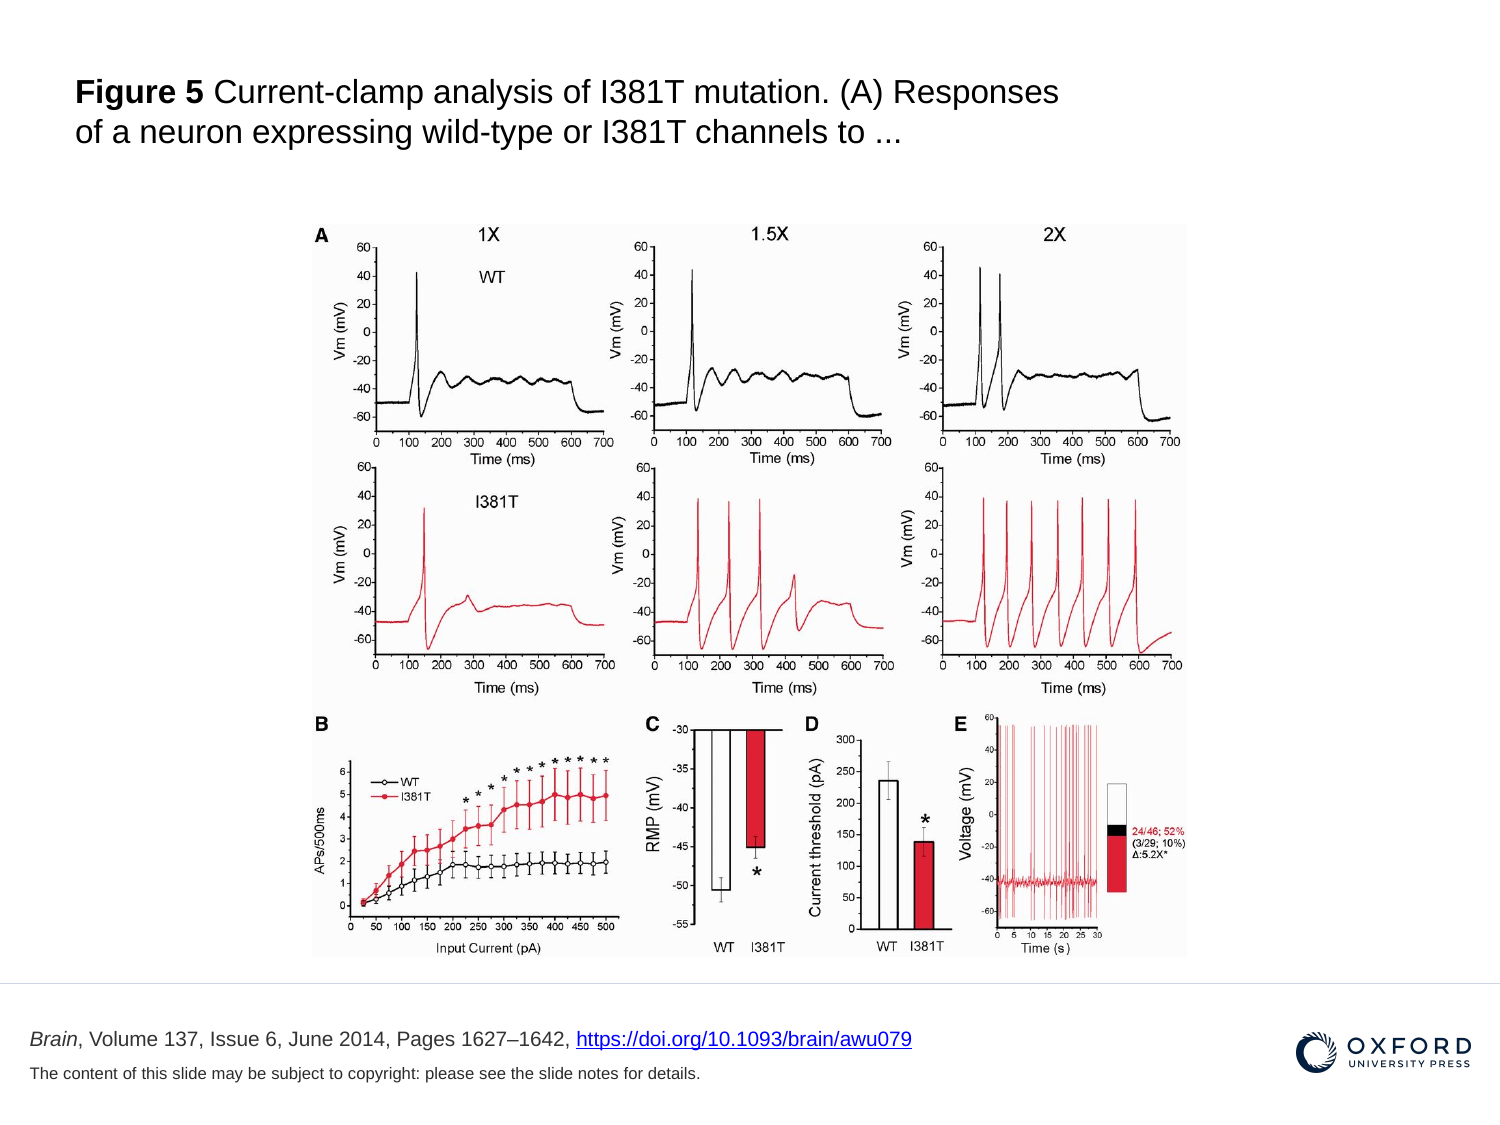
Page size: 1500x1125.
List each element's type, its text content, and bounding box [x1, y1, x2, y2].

footer Brain, Volume 137, Issue 6, June 2014, Pages 1627–1642, https://doi.org/10.1093/brain/awu079 The content of this slide may be subject to copyright: please see the slide notes for details. [0, 983, 1260, 1125]
title Figure 5 Current-clamp analysis of I381T mutation. (A) Responses of a neuron expressing wild-type or I381T channels to ... [75, 69, 1078, 171]
picture [312, 224, 1187, 957]
picture [1296, 1032, 1471, 1073]
